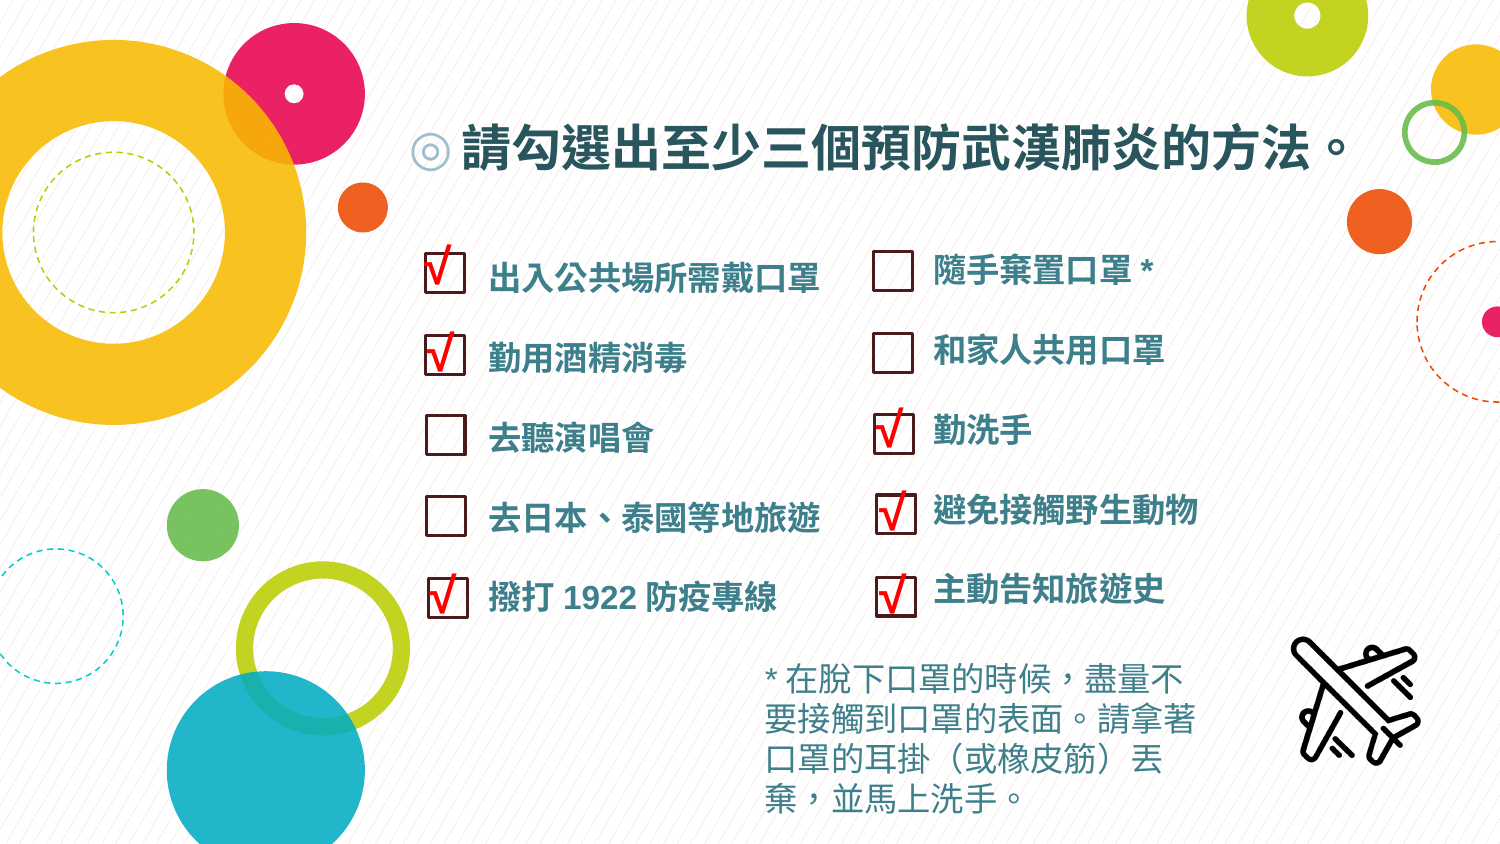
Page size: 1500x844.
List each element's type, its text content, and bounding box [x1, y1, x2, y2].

text_box √ [865, 556, 951, 632]
text_box 請勾選出至少三個預防武漢肺炎的方法。 [371, 101, 1416, 196]
text_box √ [864, 473, 950, 549]
text_box √ [414, 556, 501, 632]
text_box √ [862, 390, 948, 466]
text_box [872, 250, 915, 293]
text_box [872, 332, 915, 375]
text_box [424, 494, 468, 537]
text_box √ [409, 226, 496, 302]
text_box *在脫下口罩的時候，盡量不要接觸到口罩的表面。請拿著口罩的耳掛（或橡皮筋）丟棄，並馬上洗手。 [750, 651, 1214, 826]
text_box [424, 414, 467, 457]
text_box 隨手棄置口罩* 和家人共用口罩 勤洗手 避免接觸野生動物 主動告知旅遊史 [918, 241, 1364, 616]
text_box 出入公共場所需戴口罩 勤用酒精消毒 去聽演唱會 去日本、泰國等地旅遊 撥打1922防疫專線 [473, 249, 918, 624]
picture [1283, 620, 1424, 770]
text_box √ [413, 314, 499, 390]
